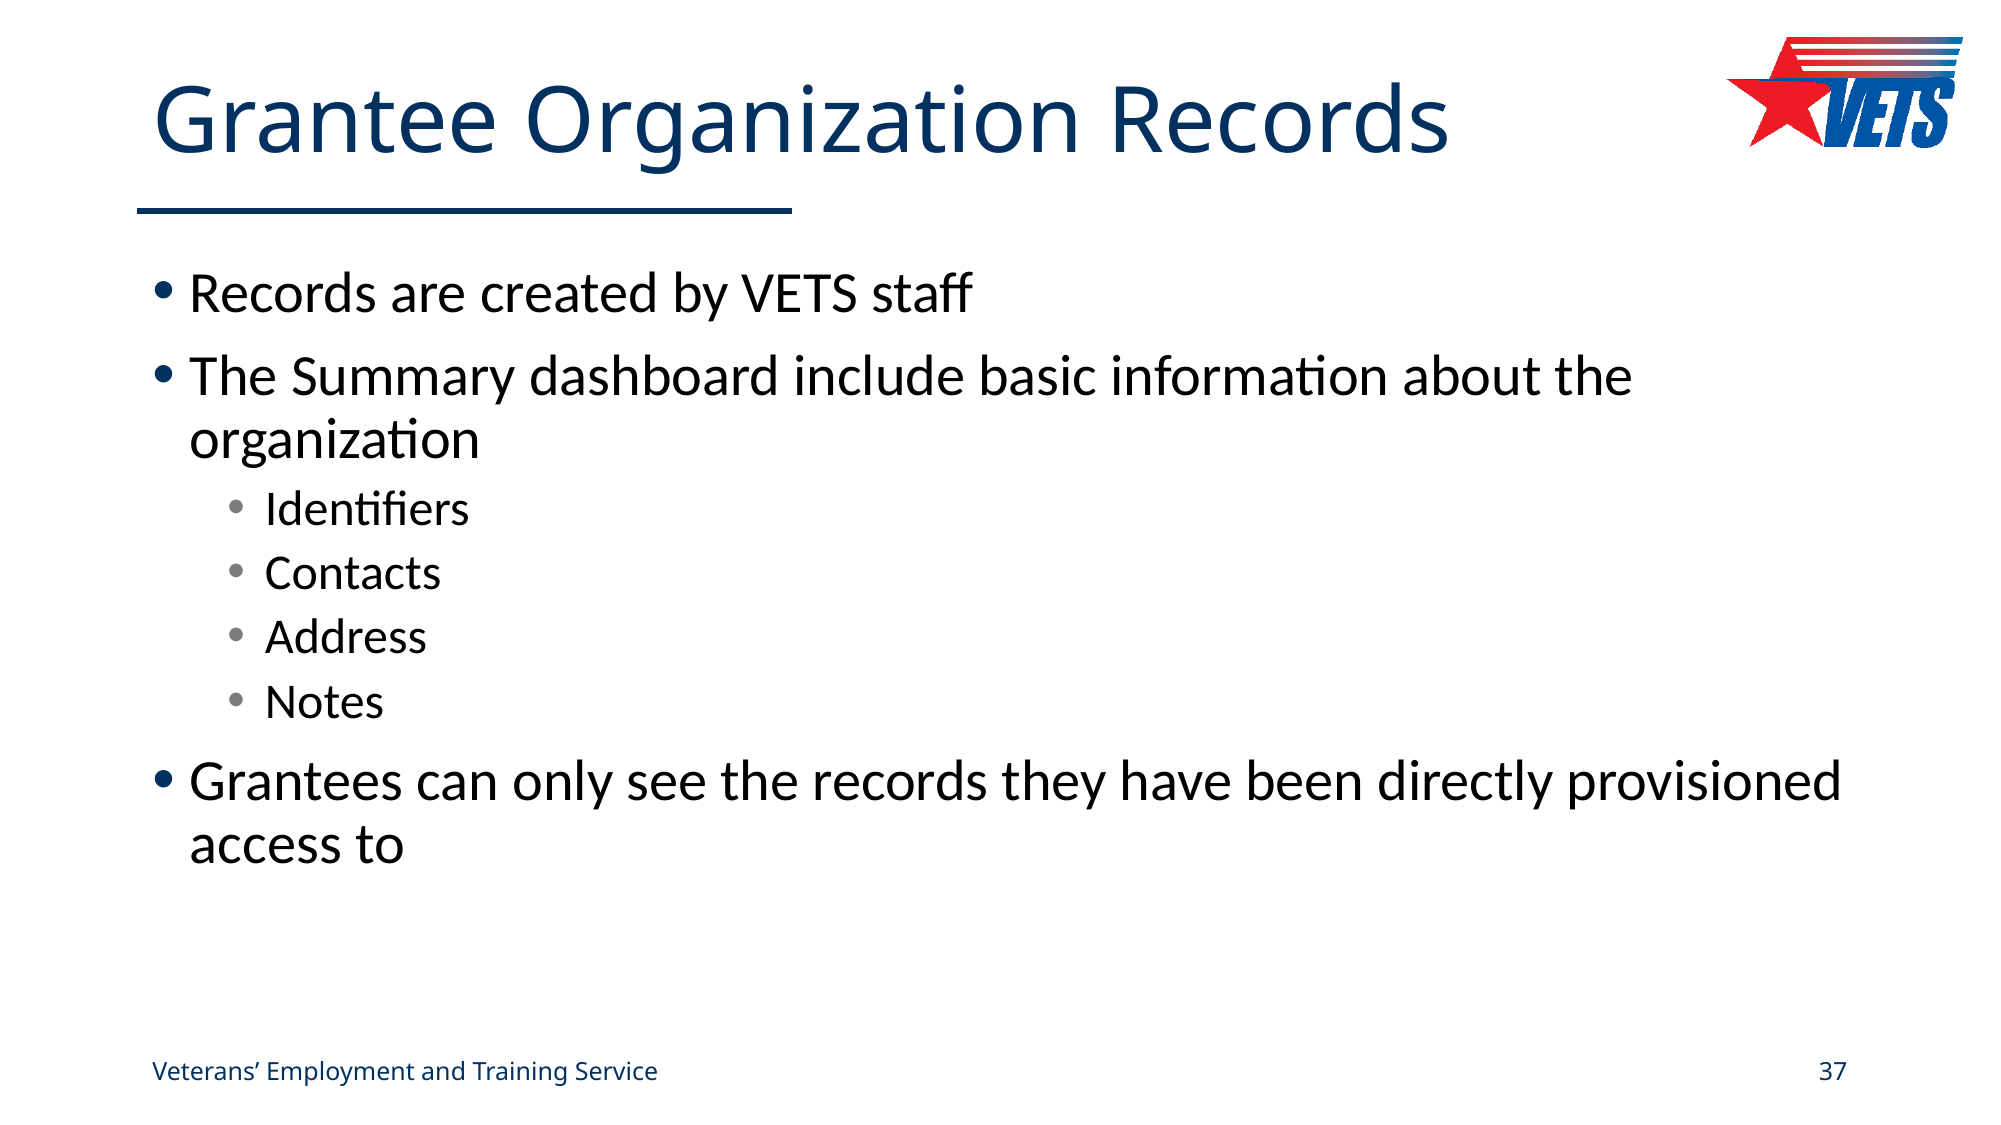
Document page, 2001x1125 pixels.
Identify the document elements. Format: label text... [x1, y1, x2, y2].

footer Veterans’ Employment and Training Service [137, 1042, 1338, 1103]
picture [1727, 37, 1963, 148]
slide_number 37 [1762, 1042, 1863, 1103]
list Records are created by VETS staff The Summary dashboard include basic information about the organization Identifiers Contacts Address Notes Grantees can only see the records they have been directly provisioned access to [137, 254, 1863, 1014]
title Grantee Organization Records [137, 14, 1727, 232]
